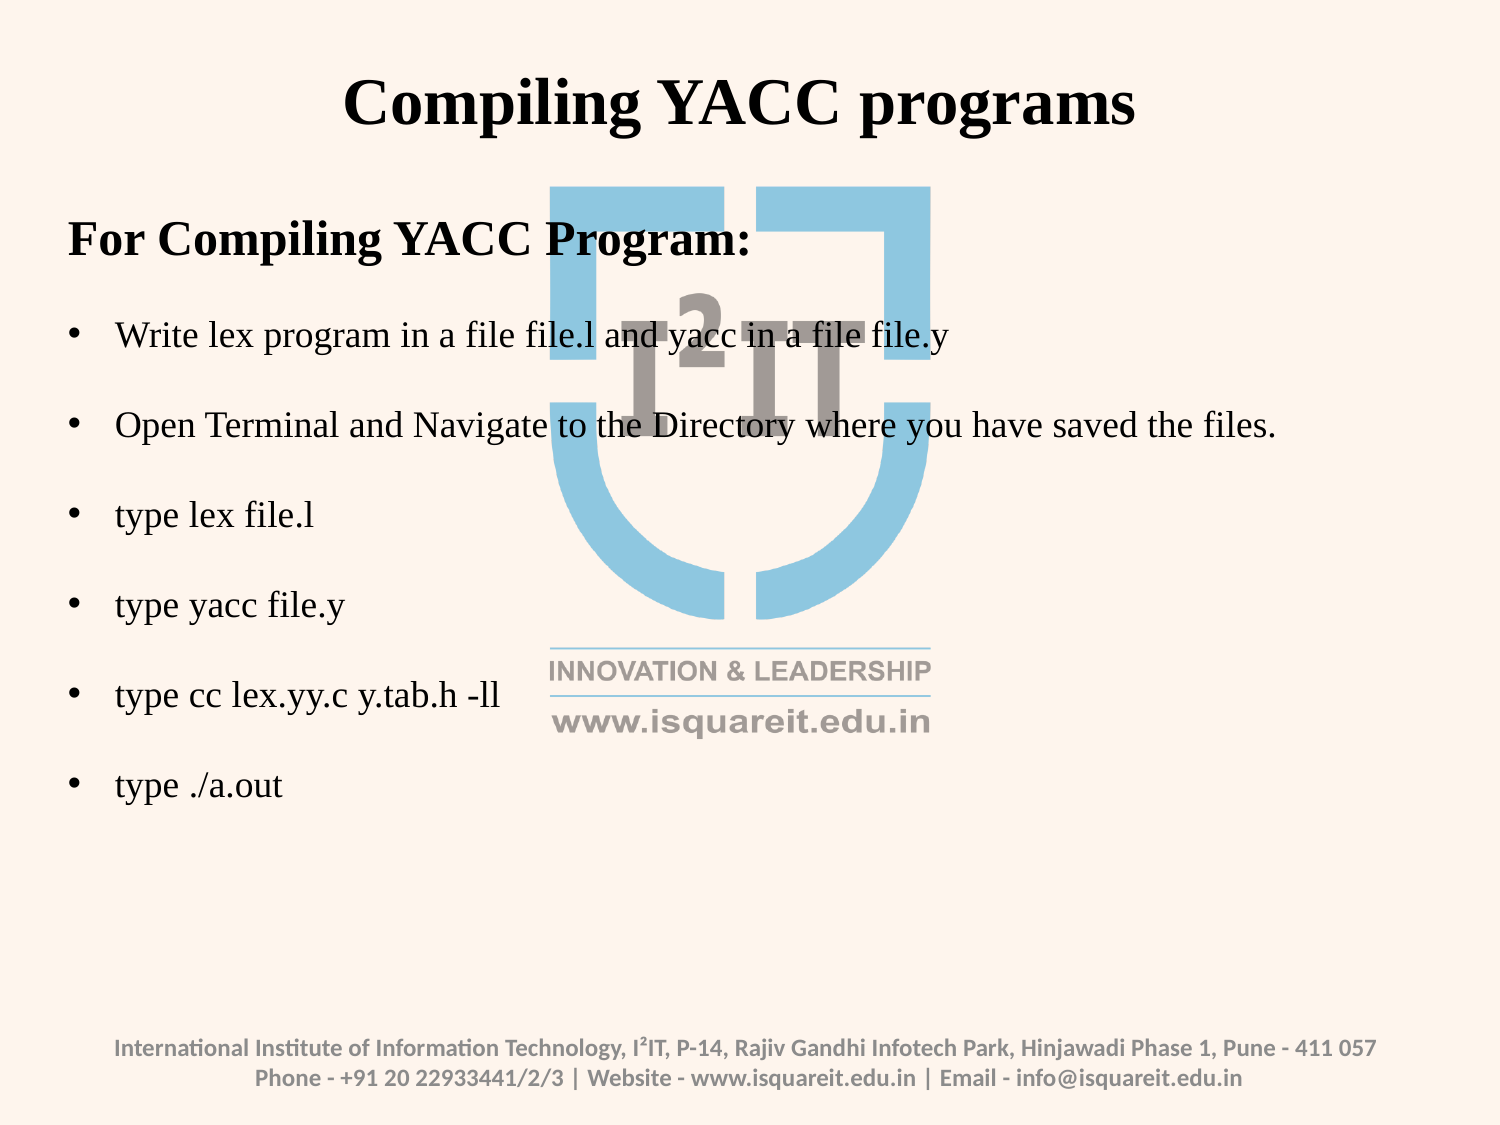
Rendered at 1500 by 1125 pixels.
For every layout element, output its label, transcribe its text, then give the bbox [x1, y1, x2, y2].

text_box Compiling YACC programs [183, 42, 1296, 140]
picture [515, 163, 965, 762]
footer International Institute of Information Technology, I²IT, P-14, Rajiv Gandhi Infotech Park, Hinjawadi Phase 1, Pune - 411 057 Phone - +91 20 22933441/2/3 | Website - www.isquareit.edu.in | Email - info@isquareit.edu.in [0, 1022, 1500, 1102]
text_box For Compiling YACC Program: Write lex program in a file file.l and yacc in a file file.y Open Terminal and Navigate to the Directory where you have saved the files. type lex file.l type yacc file.y type cc lex.yy.c y.tab.h -ll type ./a.out [53, 197, 1388, 813]
